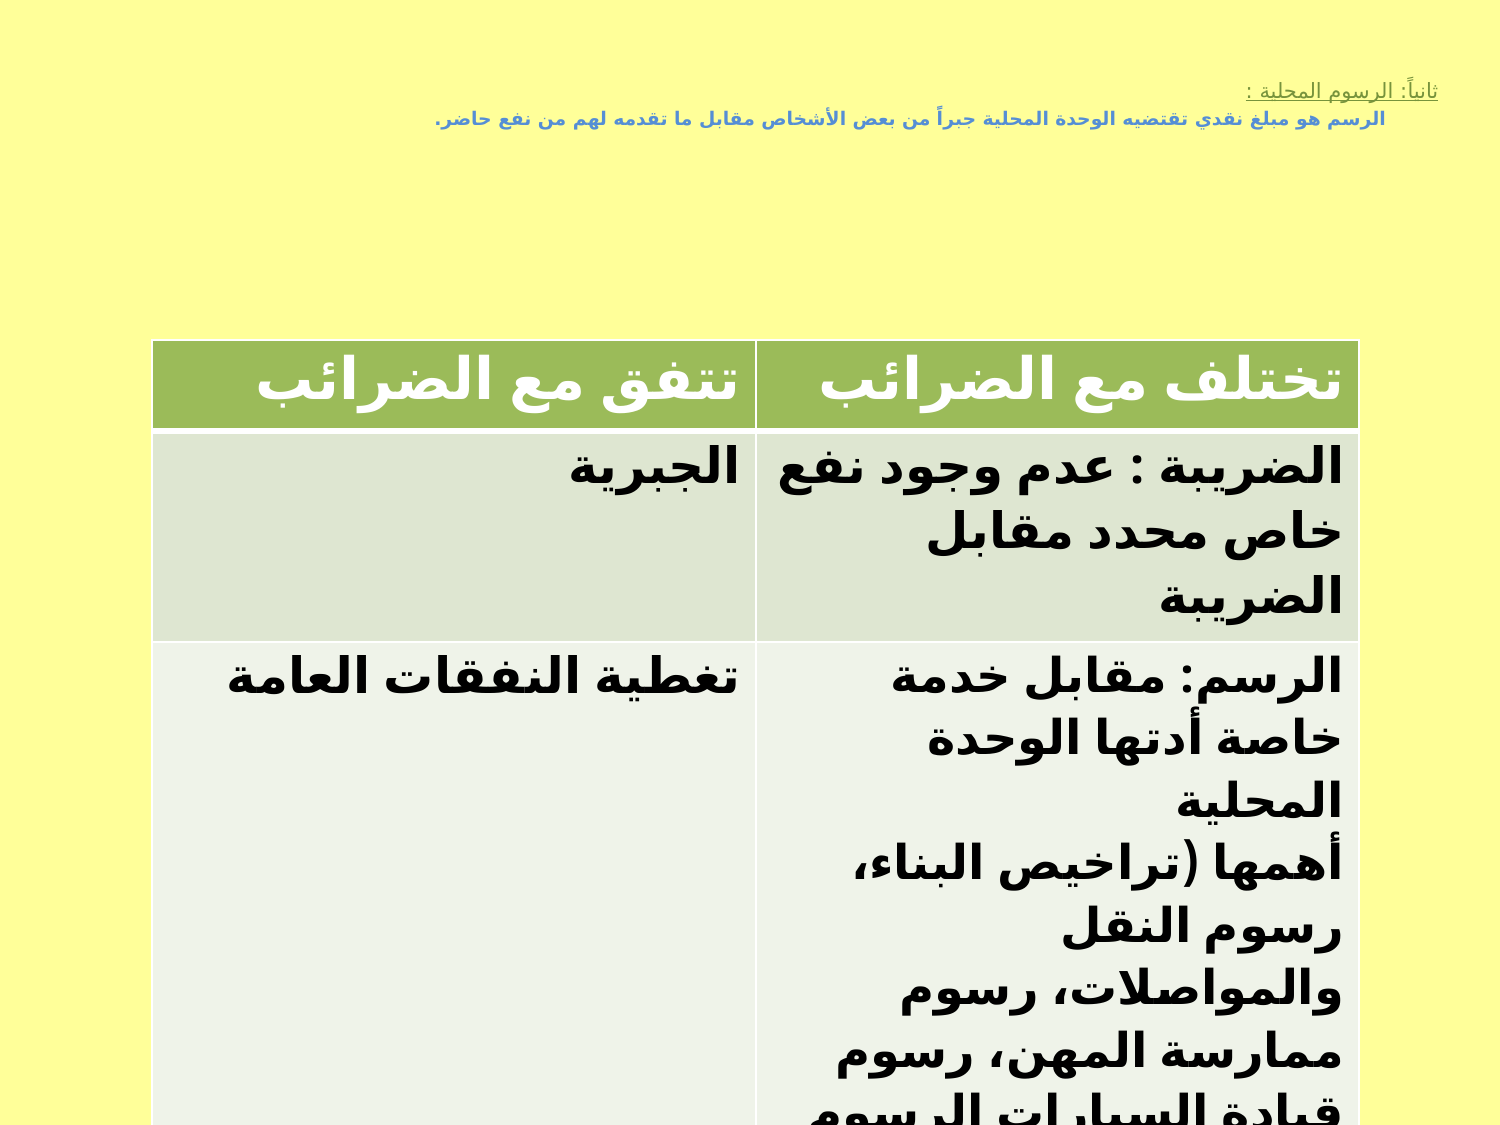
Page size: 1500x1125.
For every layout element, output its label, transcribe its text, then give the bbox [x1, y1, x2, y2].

table_cell الرسم: مقابل خدمة خاصة أدتها الوحدة المحلية أهمها (تراخيص البناء، رسوم النقل والمواصلات، رسوم ممارسة المهن، رسوم قيادة السيارات الرسوم الجمركية ، رسوم استعمال الطرق ، رسوم المكاييل والموازين، رسوم المناقصات والمزايدات. [757, 643, 1358, 1125]
table_header تختلف مع الضرائب [757, 341, 1358, 428]
table_cell الضريبة : عدم وجود نفع خاص محدد مقابل الضريبة [757, 434, 1358, 641]
table_cell الجبرية [153, 434, 755, 641]
subtitle ثانياً: الرسوم المحلية : الرسم هو مبلغ نقدي تقتضيه الوحدة المحلية جبراً من بعض الأشخاص مقابل ما تقدمه لهم من نفع حاضر. [58, 70, 1454, 1079]
table_cell تغطية النفقات العامة [153, 643, 755, 1125]
table_header تتفق مع الضرائب [153, 341, 755, 428]
